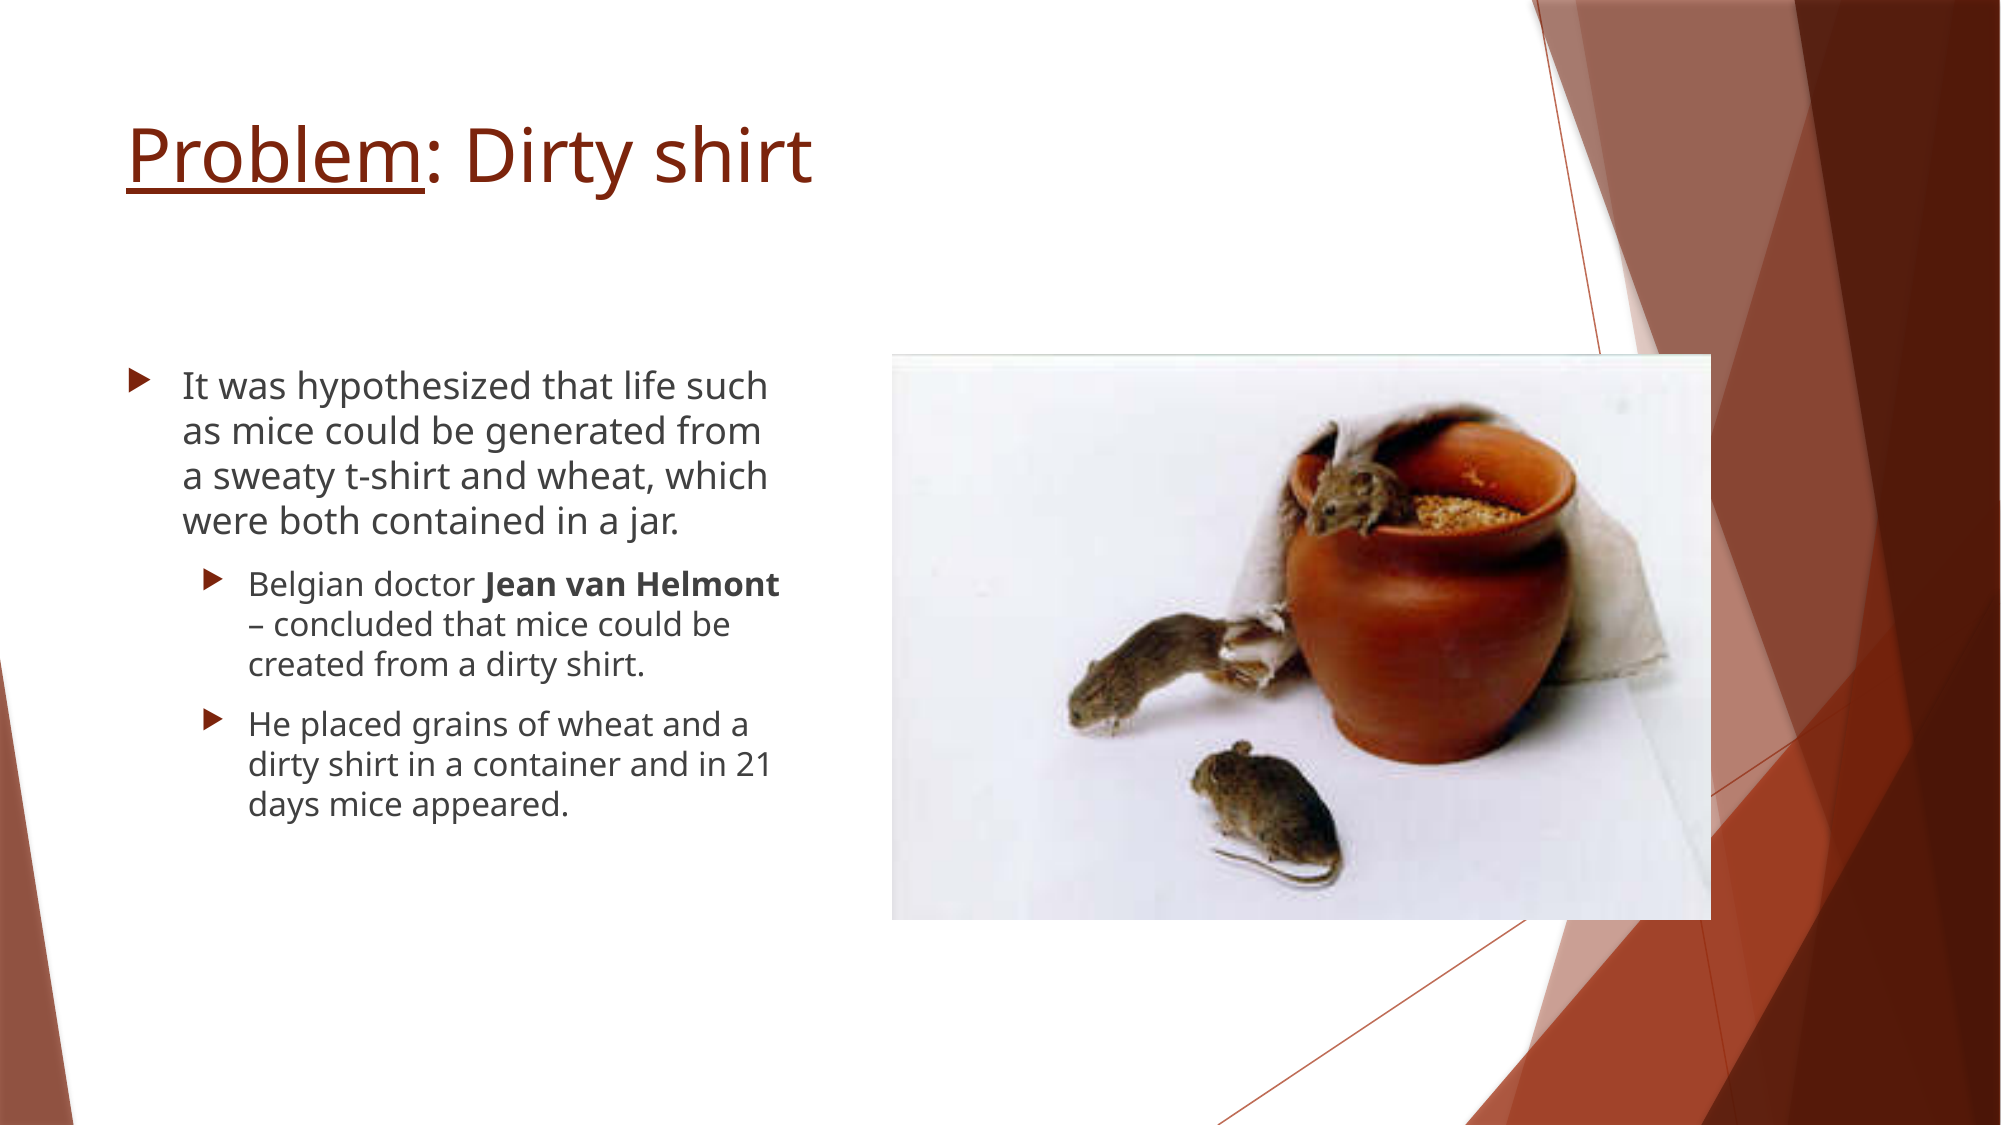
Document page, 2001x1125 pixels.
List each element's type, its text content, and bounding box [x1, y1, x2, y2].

list It was hypothesized that life such as mice could be generated from a sweaty t-shirt and wheat, which were both contained in a jar. Belgian doctor Jean van Helmont – concluded that mice could be created from a dirty shirt. He placed grains of wheat and a dirty shirt in a container and in 21 days mice appeared. [111, 354, 798, 992]
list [892, 353, 1711, 920]
title Problem: Dirty shirt [111, 99, 1522, 317]
